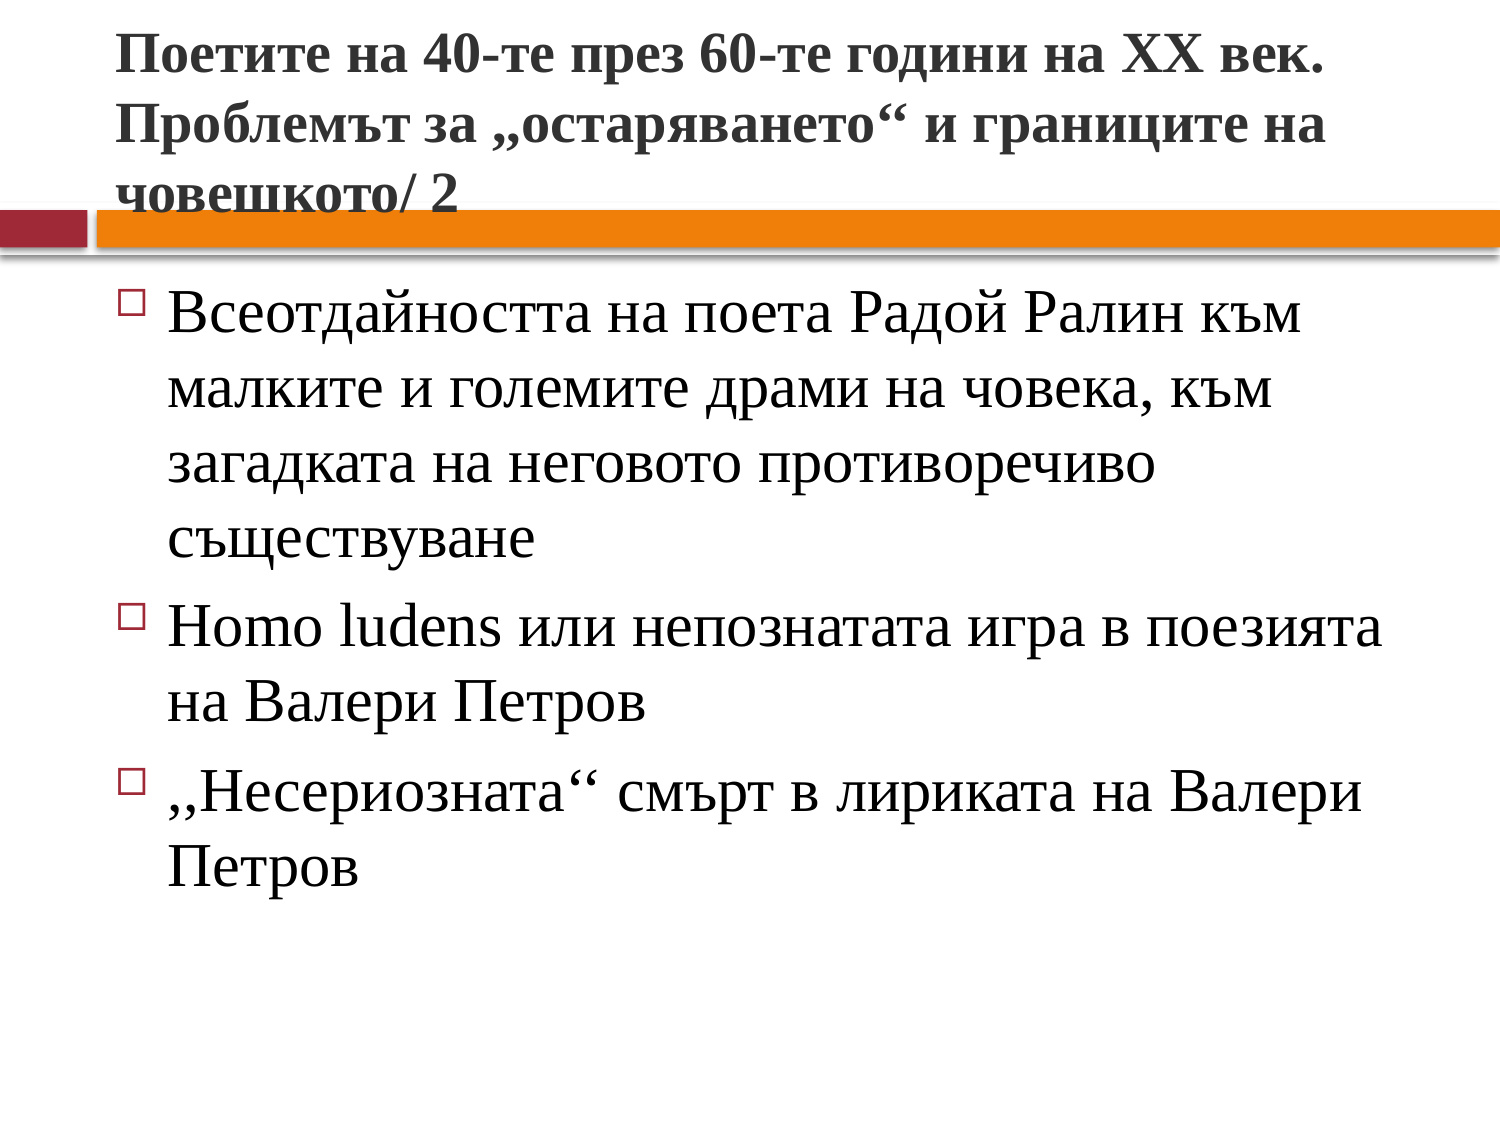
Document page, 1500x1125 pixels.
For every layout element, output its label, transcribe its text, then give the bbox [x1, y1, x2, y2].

list Всеотдайността на поета Радой Ралин към малките и големите драми на човека, към загадката на неговото противоречиво съществуване Homo ludens или непознатата игра в поезията на Валери Петров ,,Несериозната‘‘ смърт в лириката на Валери Петров [100, 262, 1438, 1000]
title Поетите на 40-те през 60-те години на XX век. Проблемът за ,,остаряването‘‘ и границите на човешкото/ 2 [100, 37, 1463, 200]
